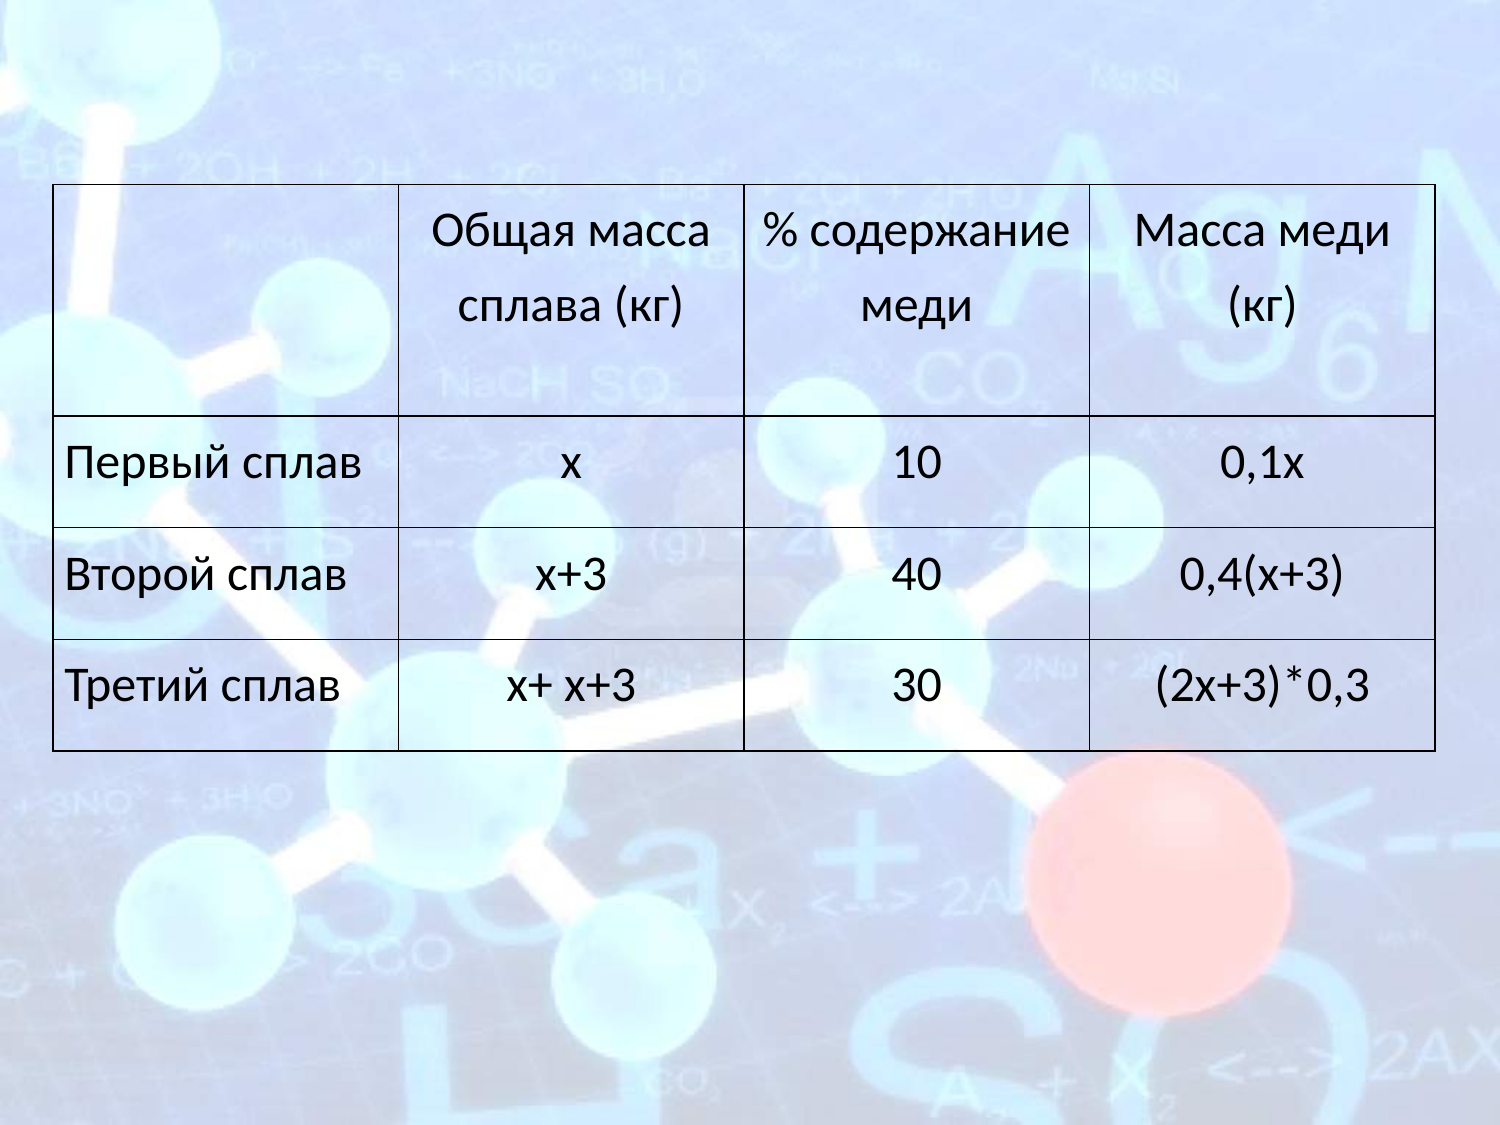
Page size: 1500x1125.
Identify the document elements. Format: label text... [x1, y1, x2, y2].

table_header Общая масса сплава (кг) [399, 185, 743, 415]
table_header Масса меди (кг) [1090, 185, 1434, 415]
table_cell 0,4(х+3) [1090, 528, 1434, 639]
table_cell 10 [745, 417, 1089, 527]
table_cell Второй сплав [54, 528, 398, 639]
table_cell 0,1х [1090, 417, 1434, 527]
table_cell 40 [745, 528, 1089, 639]
picture [0, 0, 1500, 1125]
table_header % содержание меди [745, 185, 1089, 415]
table_cell Первый сплав [54, 417, 398, 527]
table_cell х+3 [399, 528, 743, 639]
table_cell х [399, 417, 743, 527]
table_cell Третий сплав [54, 640, 398, 750]
table_cell х+ х+3 [399, 640, 743, 750]
table_cell 30 [745, 640, 1089, 750]
table_cell (2х+3)*0,3 [1090, 640, 1434, 750]
table_header [54, 185, 398, 415]
